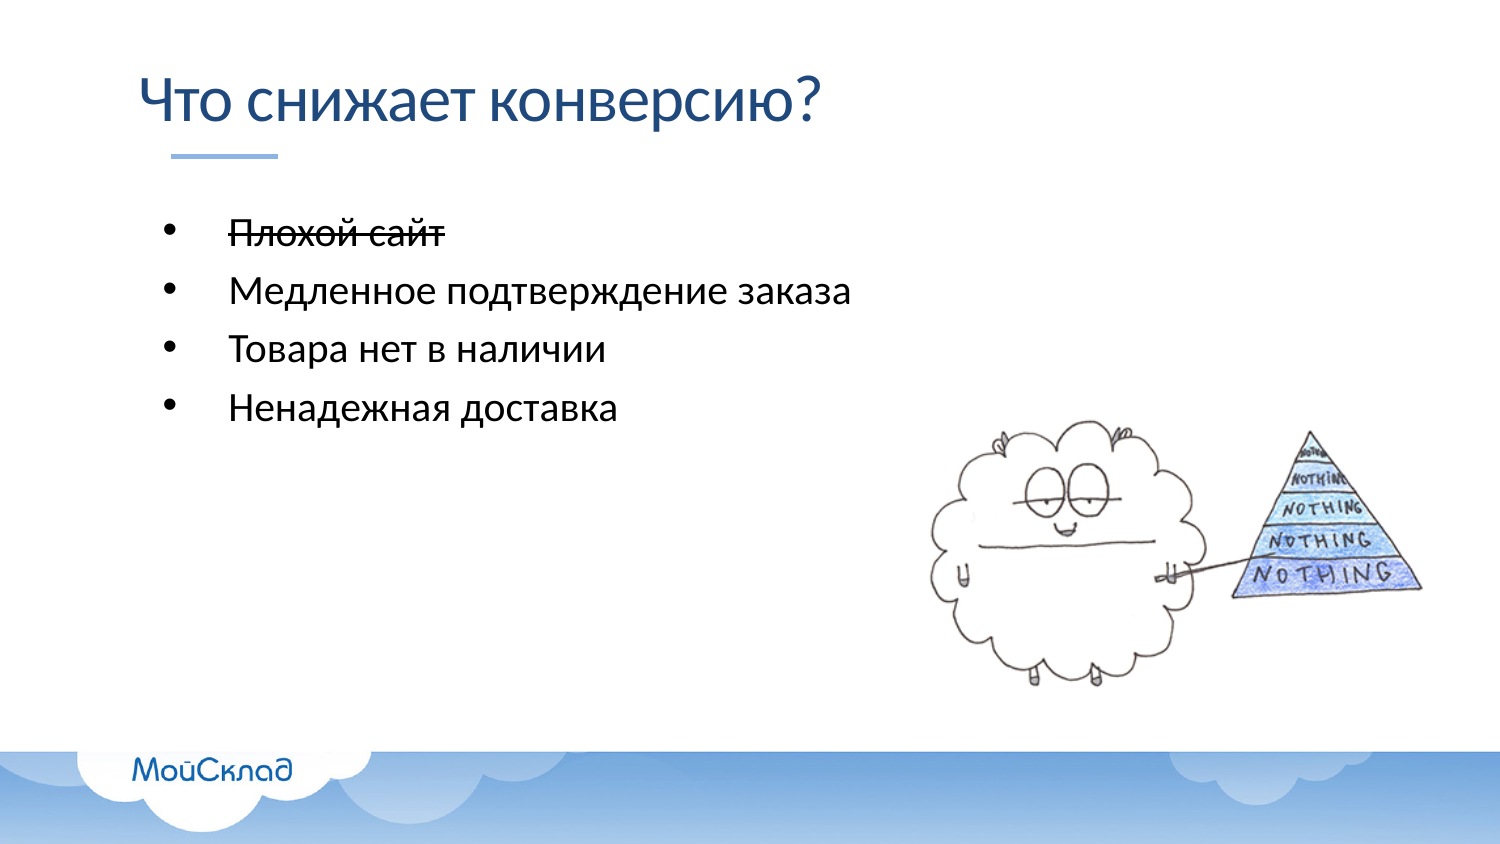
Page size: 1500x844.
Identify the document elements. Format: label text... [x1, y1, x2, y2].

title Что снижает конверсию? [123, 33, 1376, 156]
list Плохой сайт Медленное подтверждение заказа Товара нет в наличии Ненадежная доставка [147, 196, 1376, 732]
picture [0, 0, 1500, 844]
